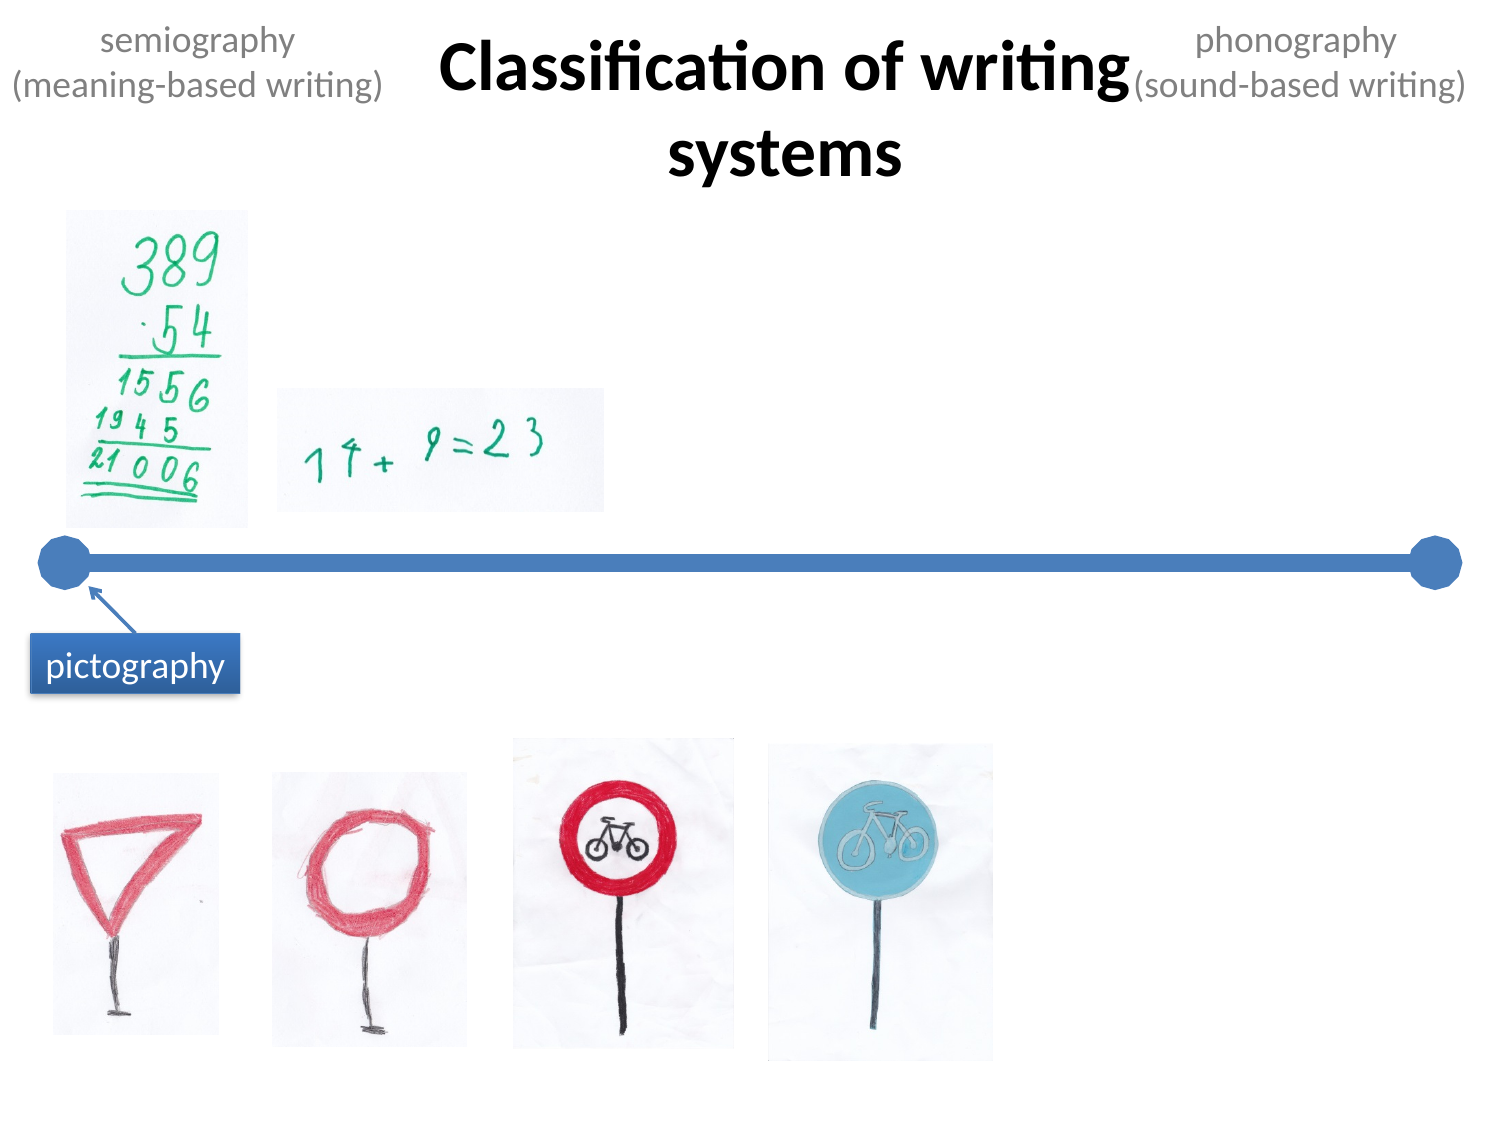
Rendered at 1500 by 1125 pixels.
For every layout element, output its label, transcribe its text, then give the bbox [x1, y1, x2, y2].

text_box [88, 585, 136, 634]
text_box semiography (meaning-based writing) [0, 7, 408, 112]
picture [271, 772, 467, 1048]
picture [277, 387, 604, 513]
picture [65, 210, 248, 529]
title Classification of writing systems [406, 11, 1164, 199]
text_box pictography [30, 633, 241, 694]
picture [768, 743, 994, 1062]
text_box phonography (sound-based writing) [1118, 7, 1483, 113]
picture [513, 738, 734, 1049]
picture [53, 773, 219, 1036]
